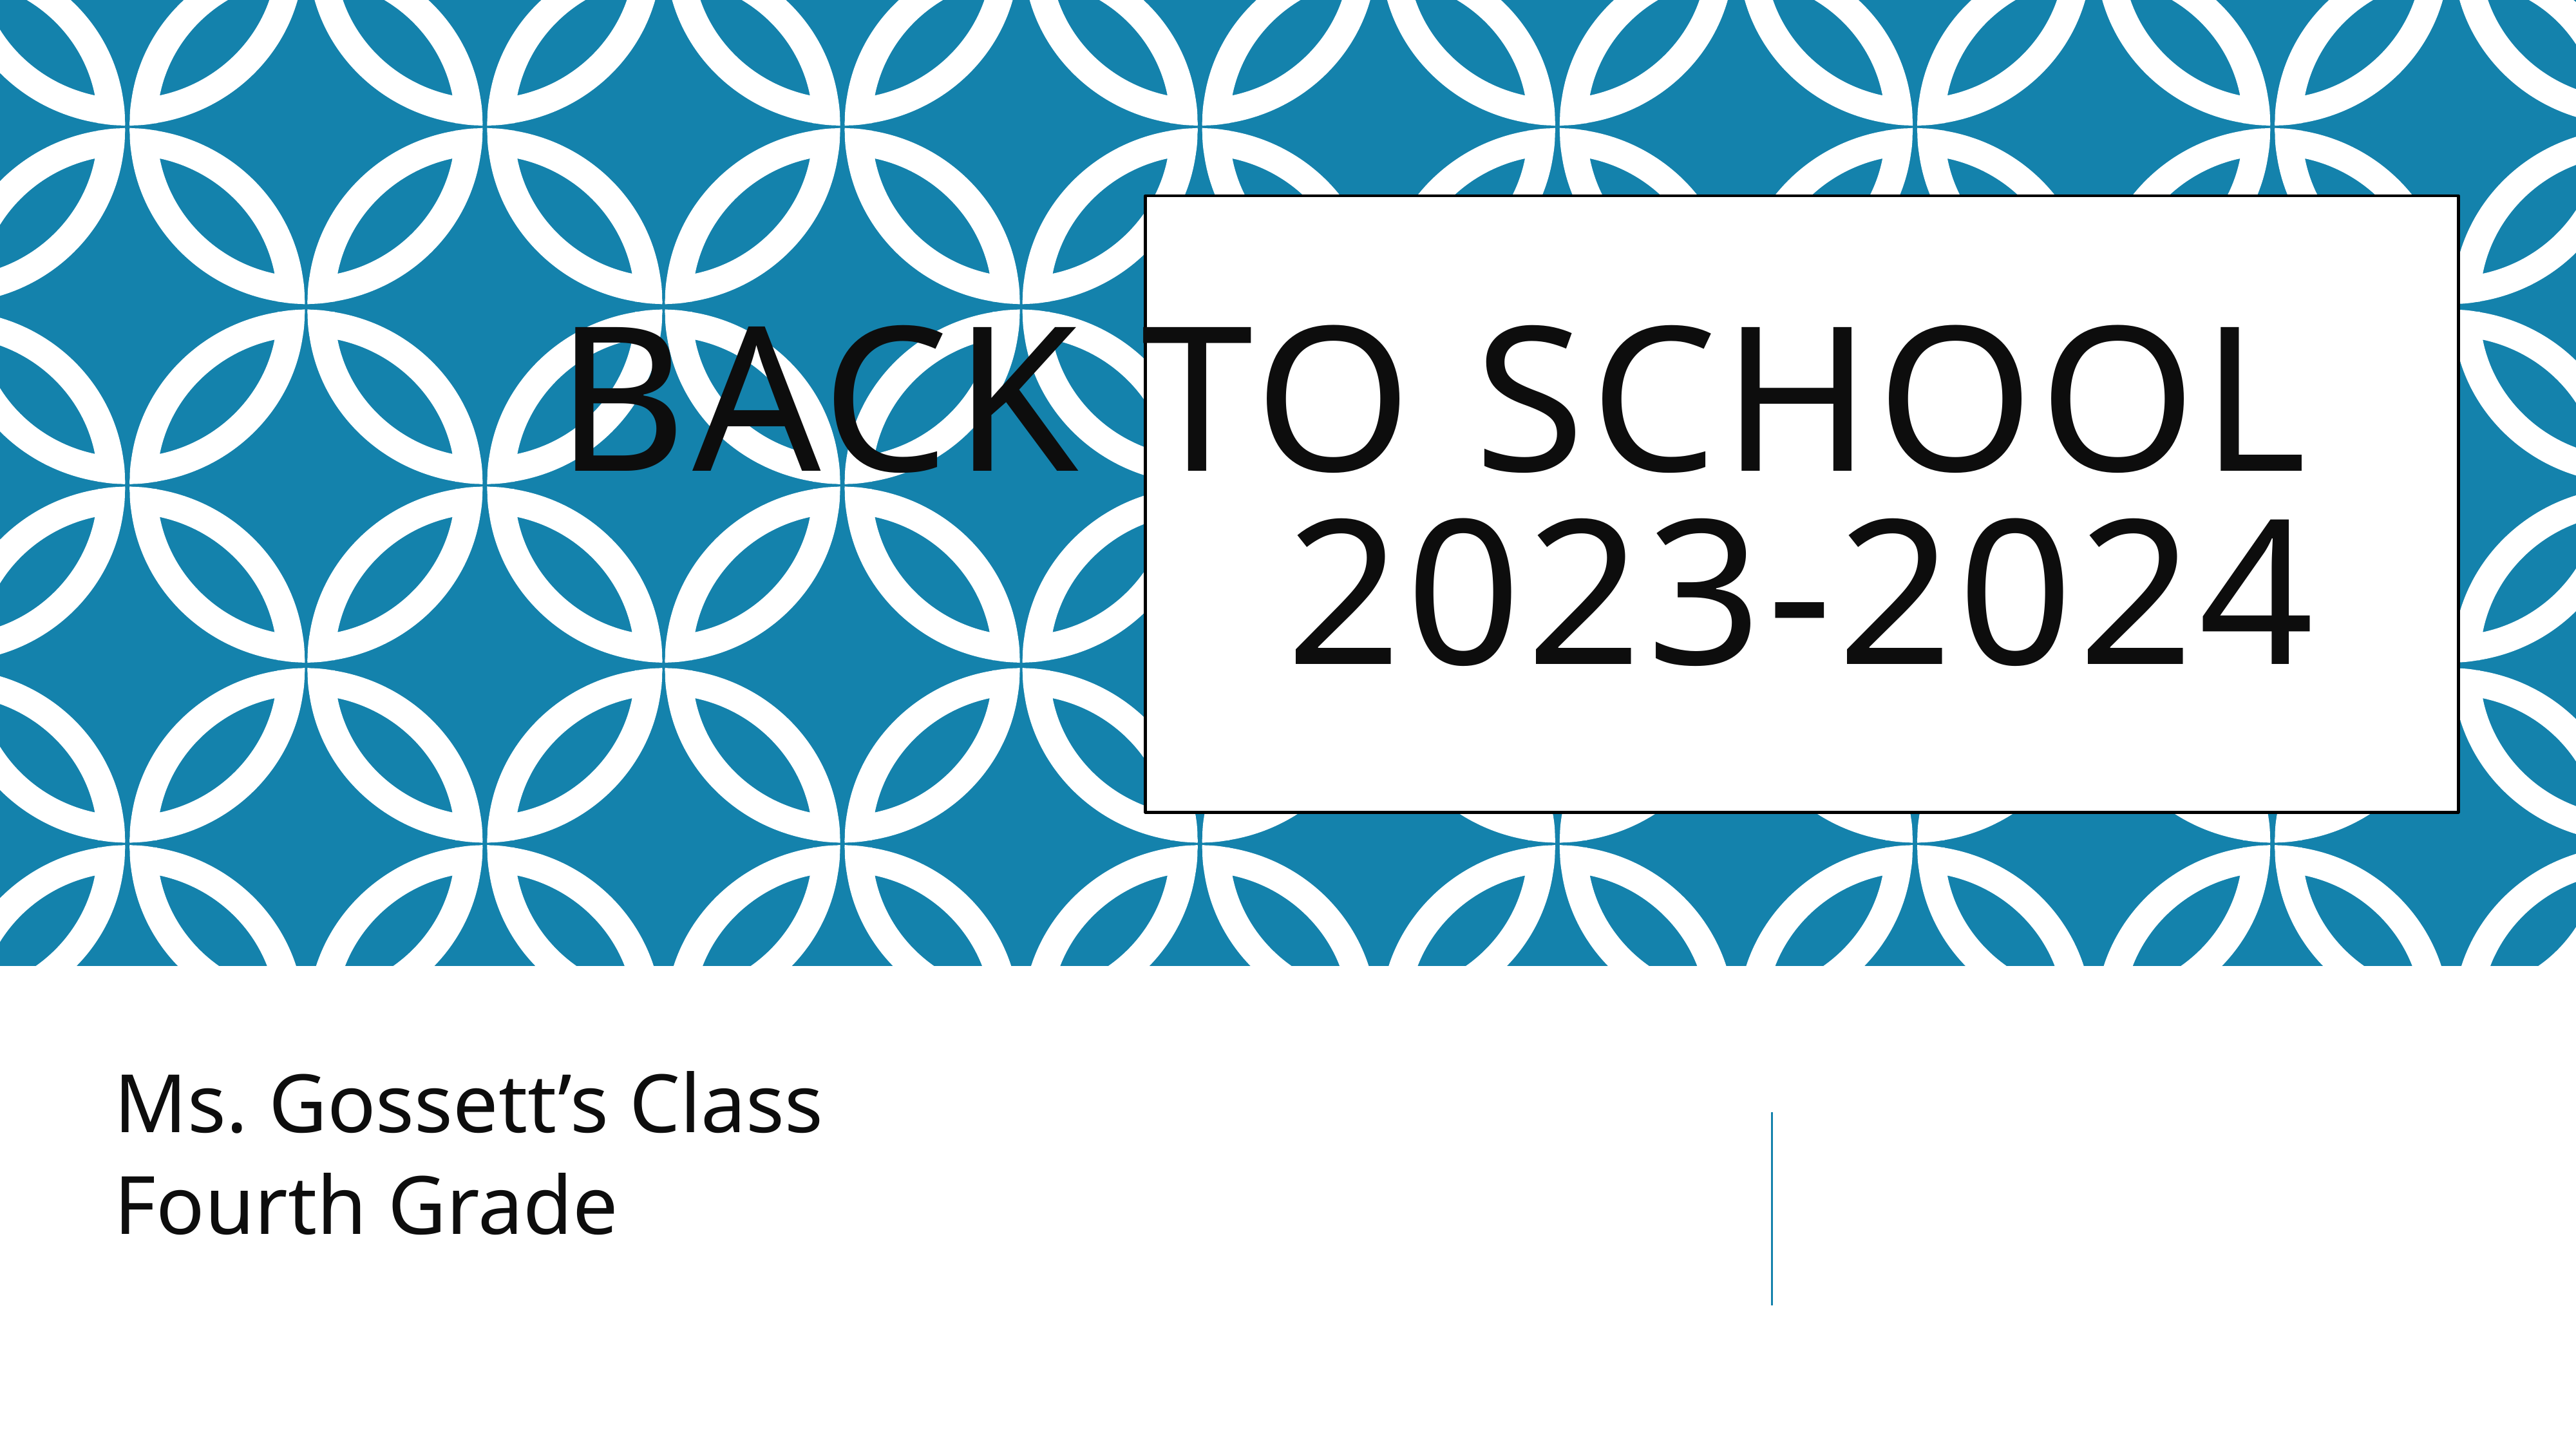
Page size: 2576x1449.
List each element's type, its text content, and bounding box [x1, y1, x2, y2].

text_box [1145, 195, 2459, 813]
subtitle Ms. Gossett’s Class Fourth Grade [104, 1046, 2498, 1306]
title Back to School 2023-2024 [251, 252, 2325, 768]
